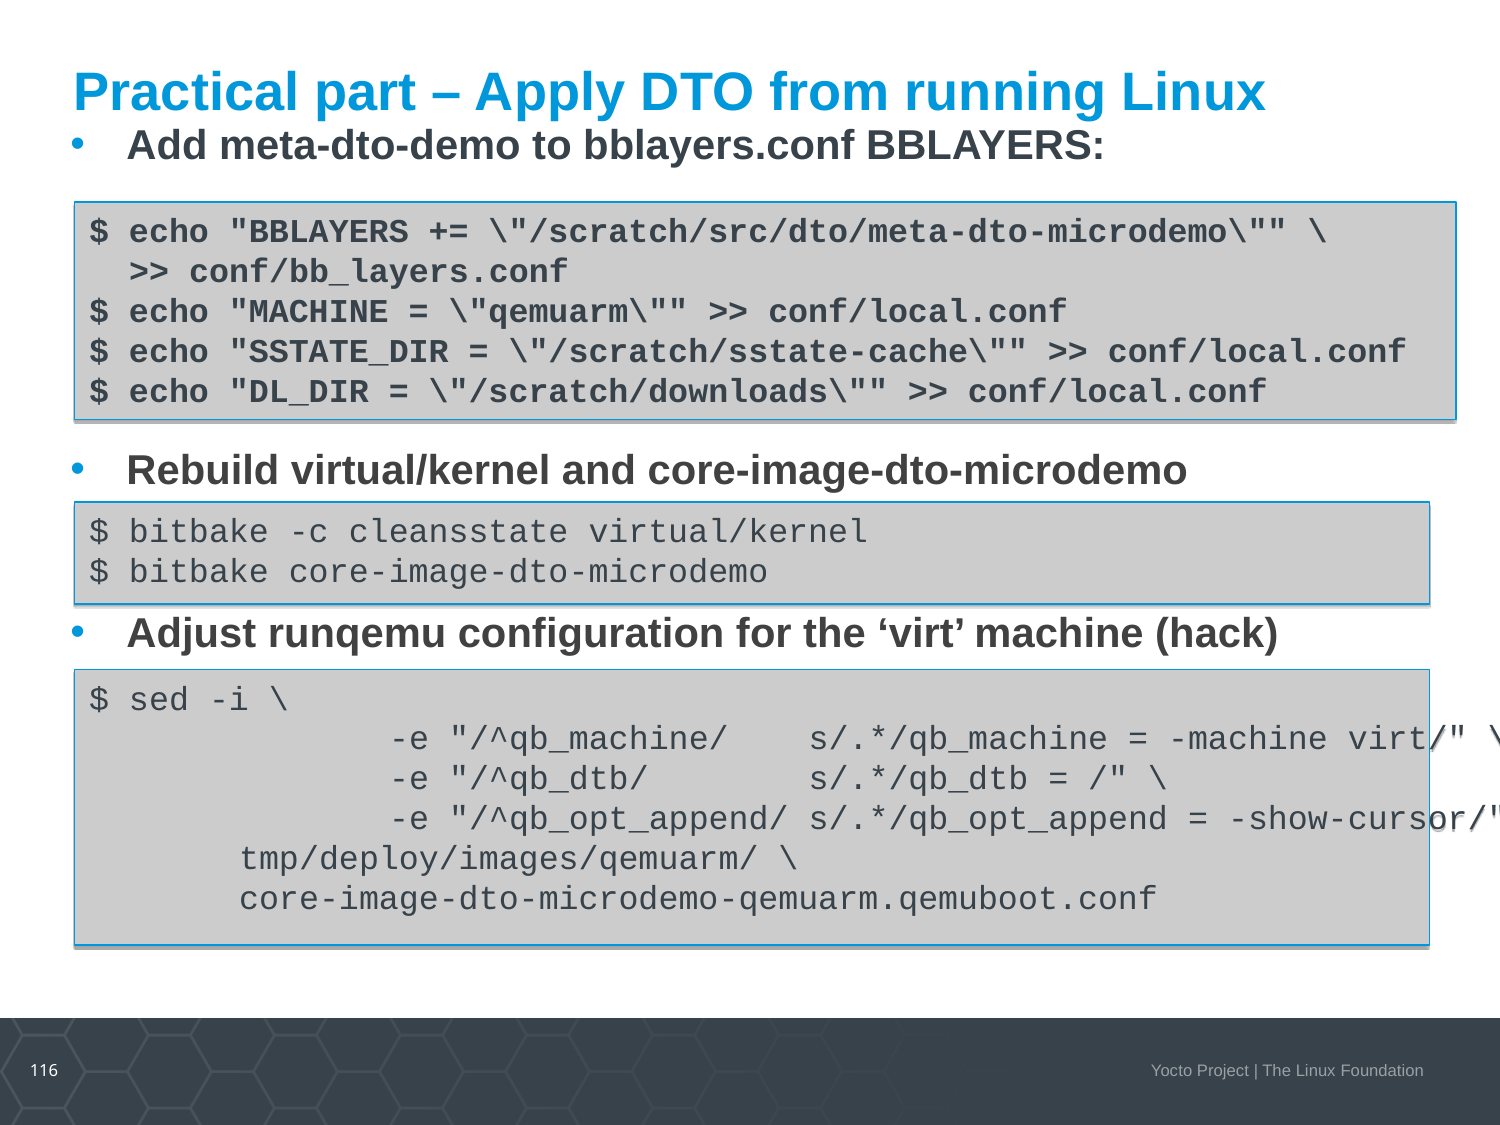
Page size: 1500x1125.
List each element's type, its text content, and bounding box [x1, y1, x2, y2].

picture [0, 0, 1500, 1125]
text_box $ sed -i \ -e "/^qb_machine/ s/.*/qb_machine = -machine virt/" \ -e "/^qb_dtb/ s/.*/qb_dtb = /" \ -e "/^qb_opt_append/ s/.*/qb_opt_append = -show-cursor/" \ tmp/deploy/images/qemuarm/ \ core-image-dto-microdemo-qemuarm.qemuboot.conf [74, 669, 1430, 945]
text_box $ bitbake -c cleansstate virtual/kernel $ bitbake core-image-dto-microdemo [74, 502, 1430, 604]
text_box $ echo "BBLAYERS += \"/scratch/src/dto/meta-dto-microdemo\"" \ >> conf/bb_layers.conf $ echo "MACHINE = \"qemuarm\"" >> conf/local.conf $ echo "SSTATE_DIR = \"/scratch/sstate-cache\"" >> conf/local.conf $ echo "DL_DIR = \"/scratch/downloads\"" >> conf/local.conf [74, 201, 1457, 420]
text_box Add meta-dto-demo to bblayers.conf BBLAYERS: Rebuild virtual/kernel and core-image-dto-microdemo Adjust runqemu configuration for the ‘virt’ machine (hack) [70, 41, 1421, 945]
text_box Practical part – Apply DTO from running Linux [73, 67, 1424, 214]
